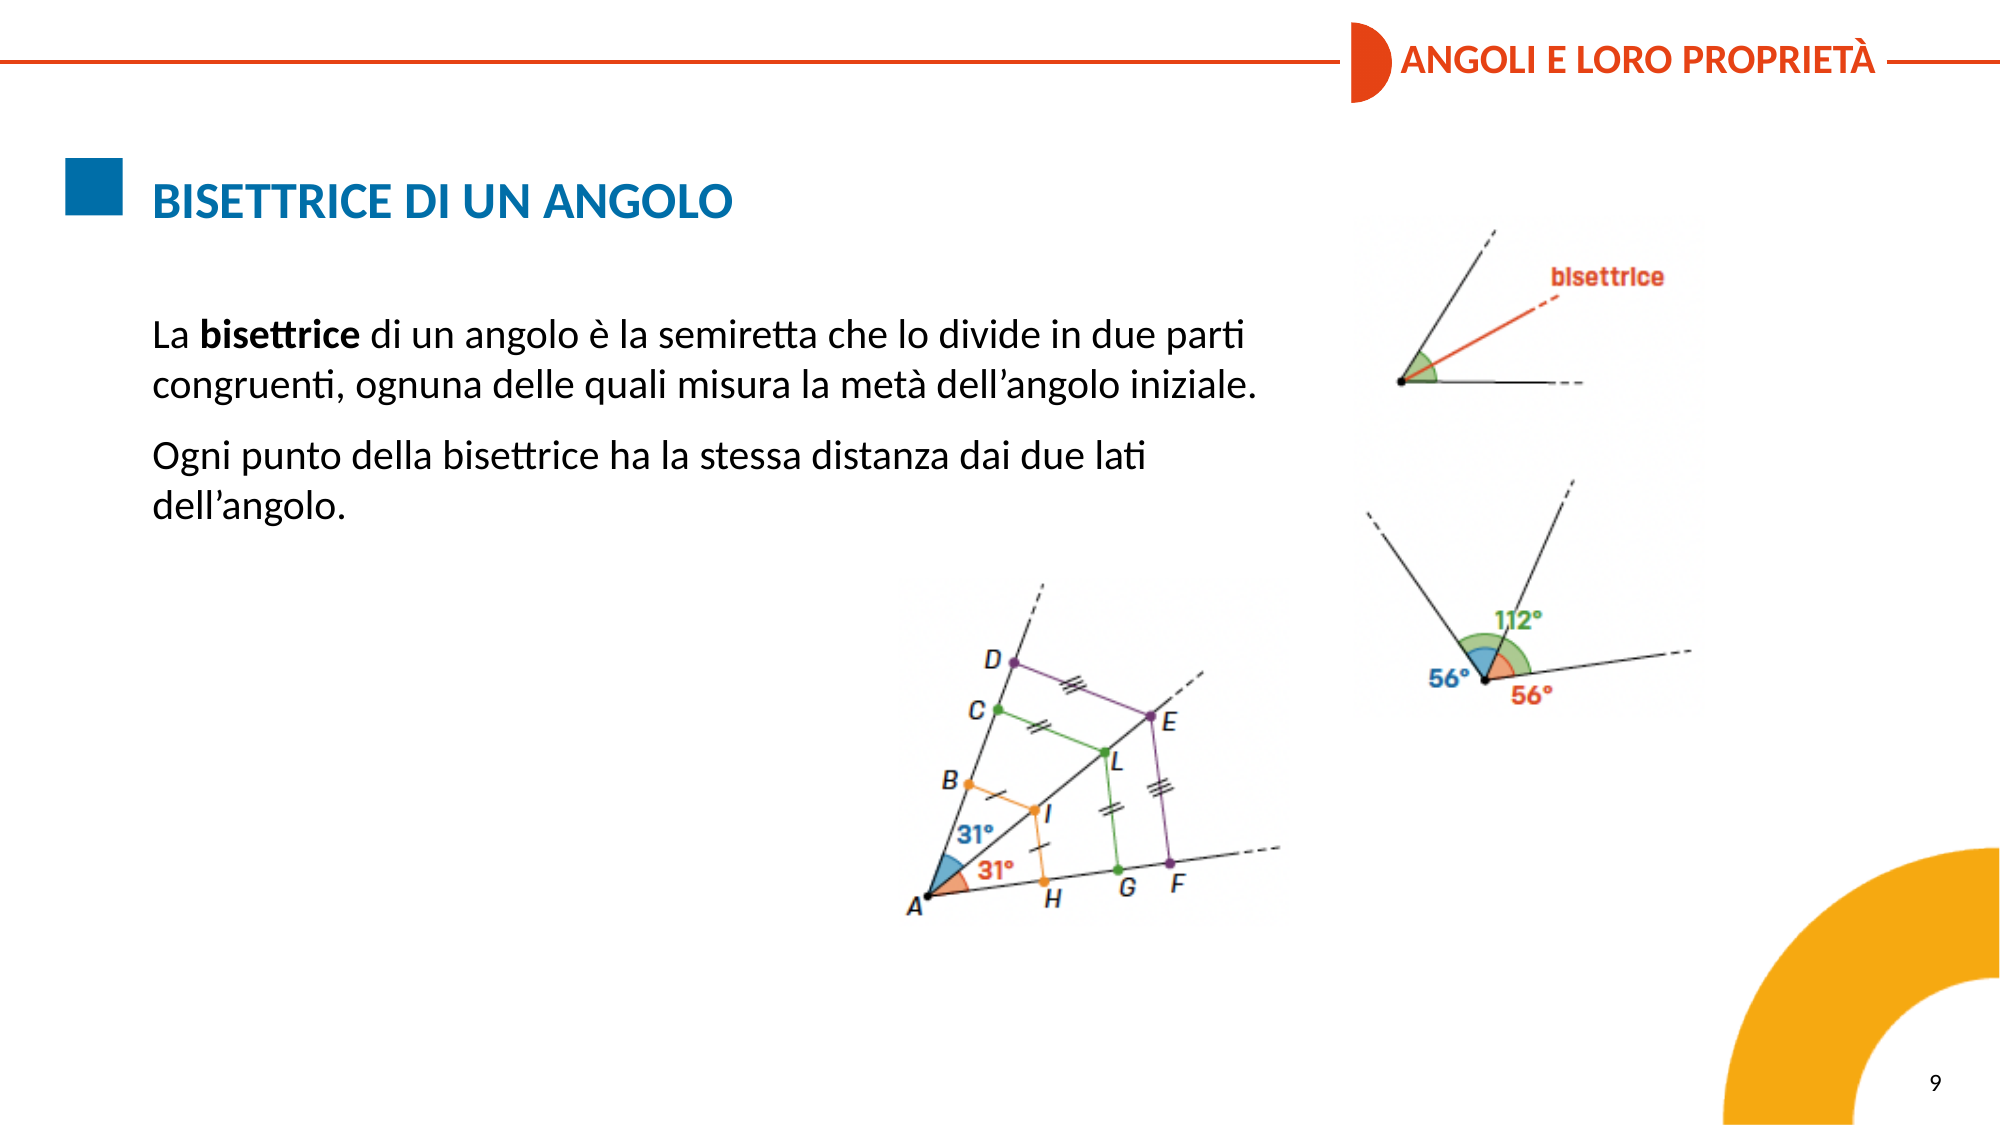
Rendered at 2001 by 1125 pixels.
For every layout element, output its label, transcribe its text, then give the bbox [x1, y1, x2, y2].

picture [898, 578, 1290, 927]
picture [1351, 22, 1392, 103]
picture [1353, 215, 1705, 718]
text_box [64, 157, 124, 216]
picture [1724, 848, 2001, 1125]
text_box BISETTRICE DI UN ANGOLO [137, 163, 1136, 240]
list La bisettrice di un angolo è la semiretta che lo divide in due parti congruenti, ognuna delle quali misura la metà dell’angolo iniziale. Ogni punto della bisettrice ha la stessa distanza dai due lati dell’angolo. [137, 299, 1290, 1014]
